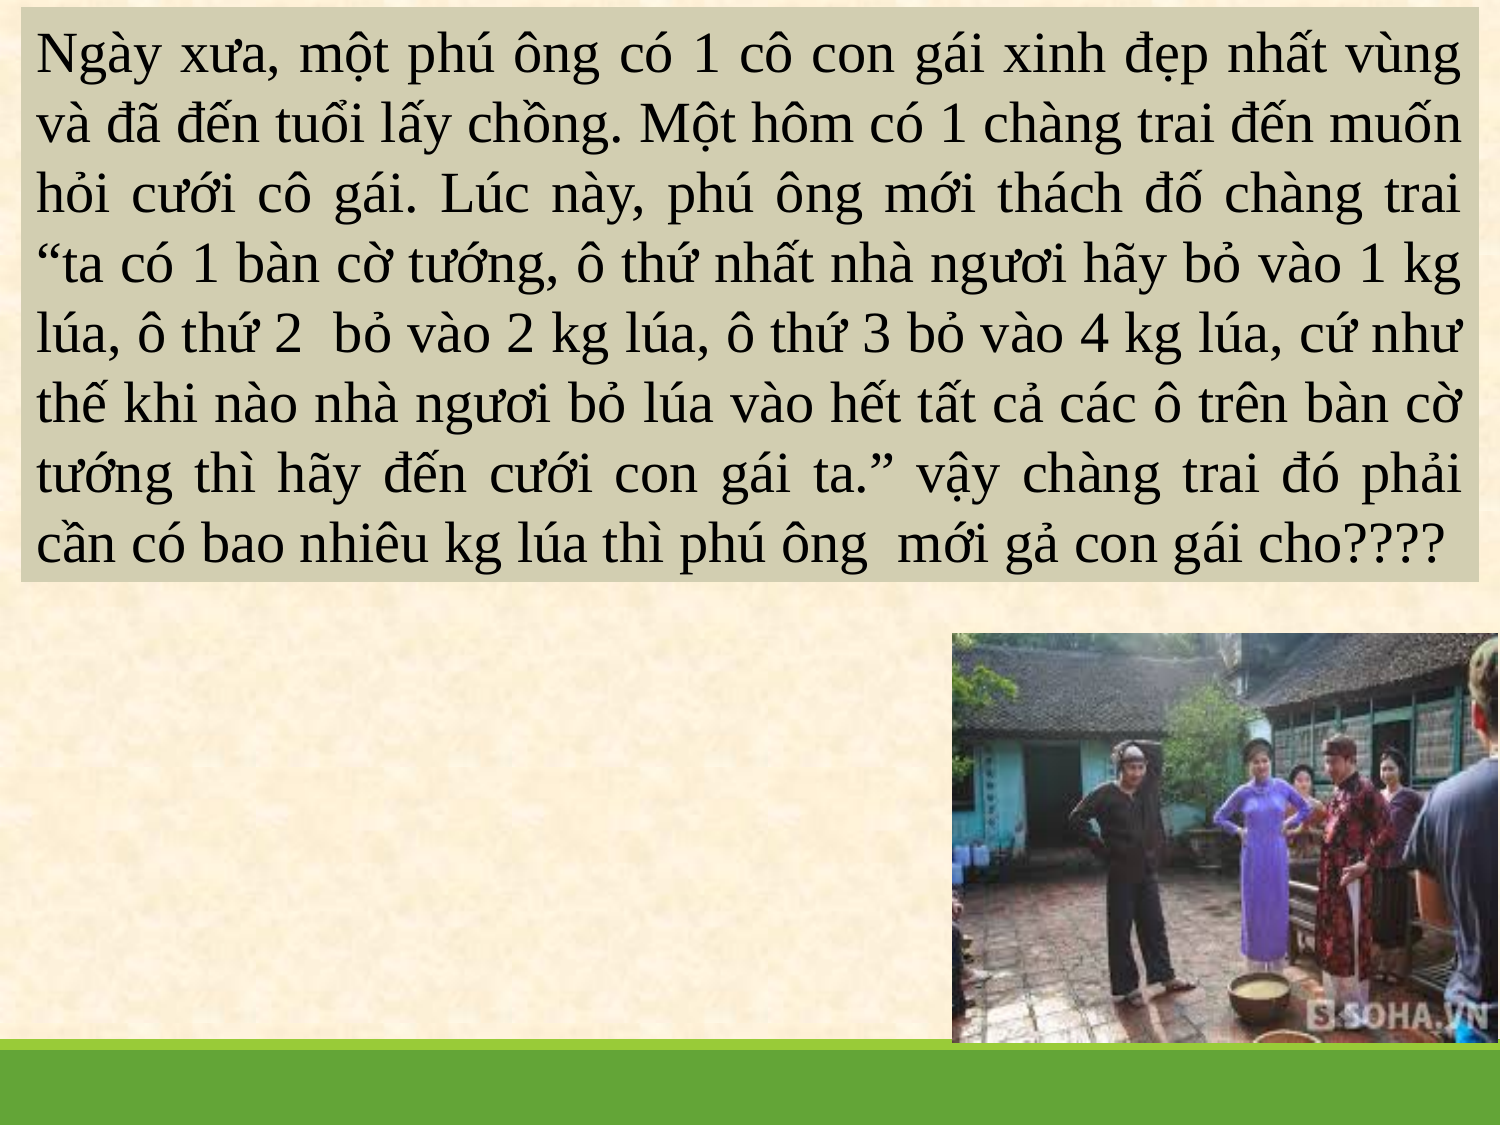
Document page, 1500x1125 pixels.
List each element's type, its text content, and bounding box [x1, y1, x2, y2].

text_box Ngày xưa, một phú ông có 1 cô con gái xinh đẹp nhất vùng và đã đến tuổi lấy chồng. Một hôm có 1 chàng trai đến muốn hỏi cưới cô gái. Lúc này, phú ông mới thách đố chàng trai “ta có 1 bàn cờ tướng, ô thứ nhất nhà ngươi hãy bỏ vào 1 kg lúa, ô thứ 2 bỏ vào 2 kg lúa, ô thứ 3 bỏ vào 4 kg lúa, cứ như thế khi nào nhà ngươi bỏ lúa vào hết tất cả các ô trên bàn cờ tướng thì hãy đến cưới con gái ta.” vậy chàng trai đó phải cần có bao nhiêu kg lúa thì phú ông mới gả con gái cho???? [21, 7, 1479, 582]
picture [0, 0, 1500, 1043]
